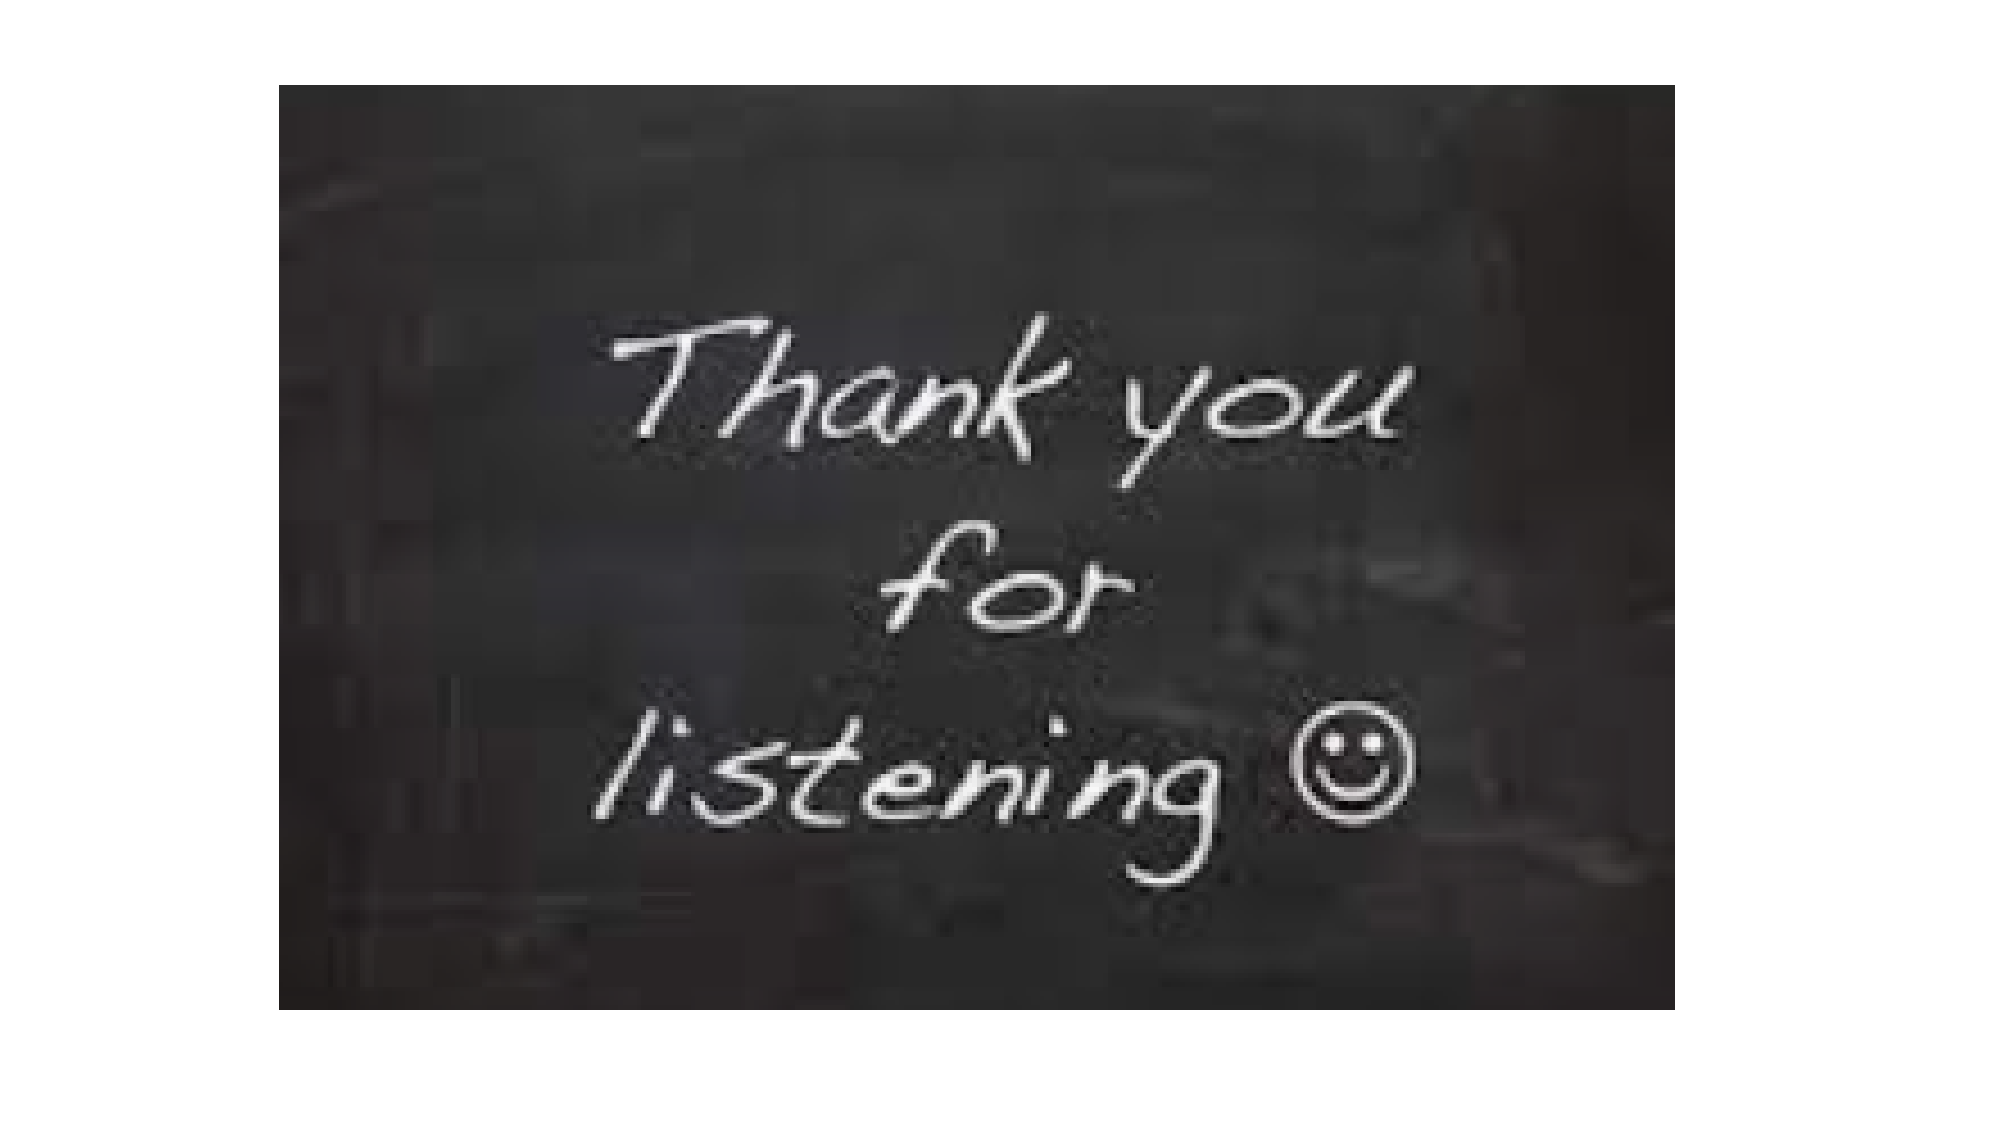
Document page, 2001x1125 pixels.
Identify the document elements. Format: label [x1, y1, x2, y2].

picture [279, 85, 1675, 1010]
